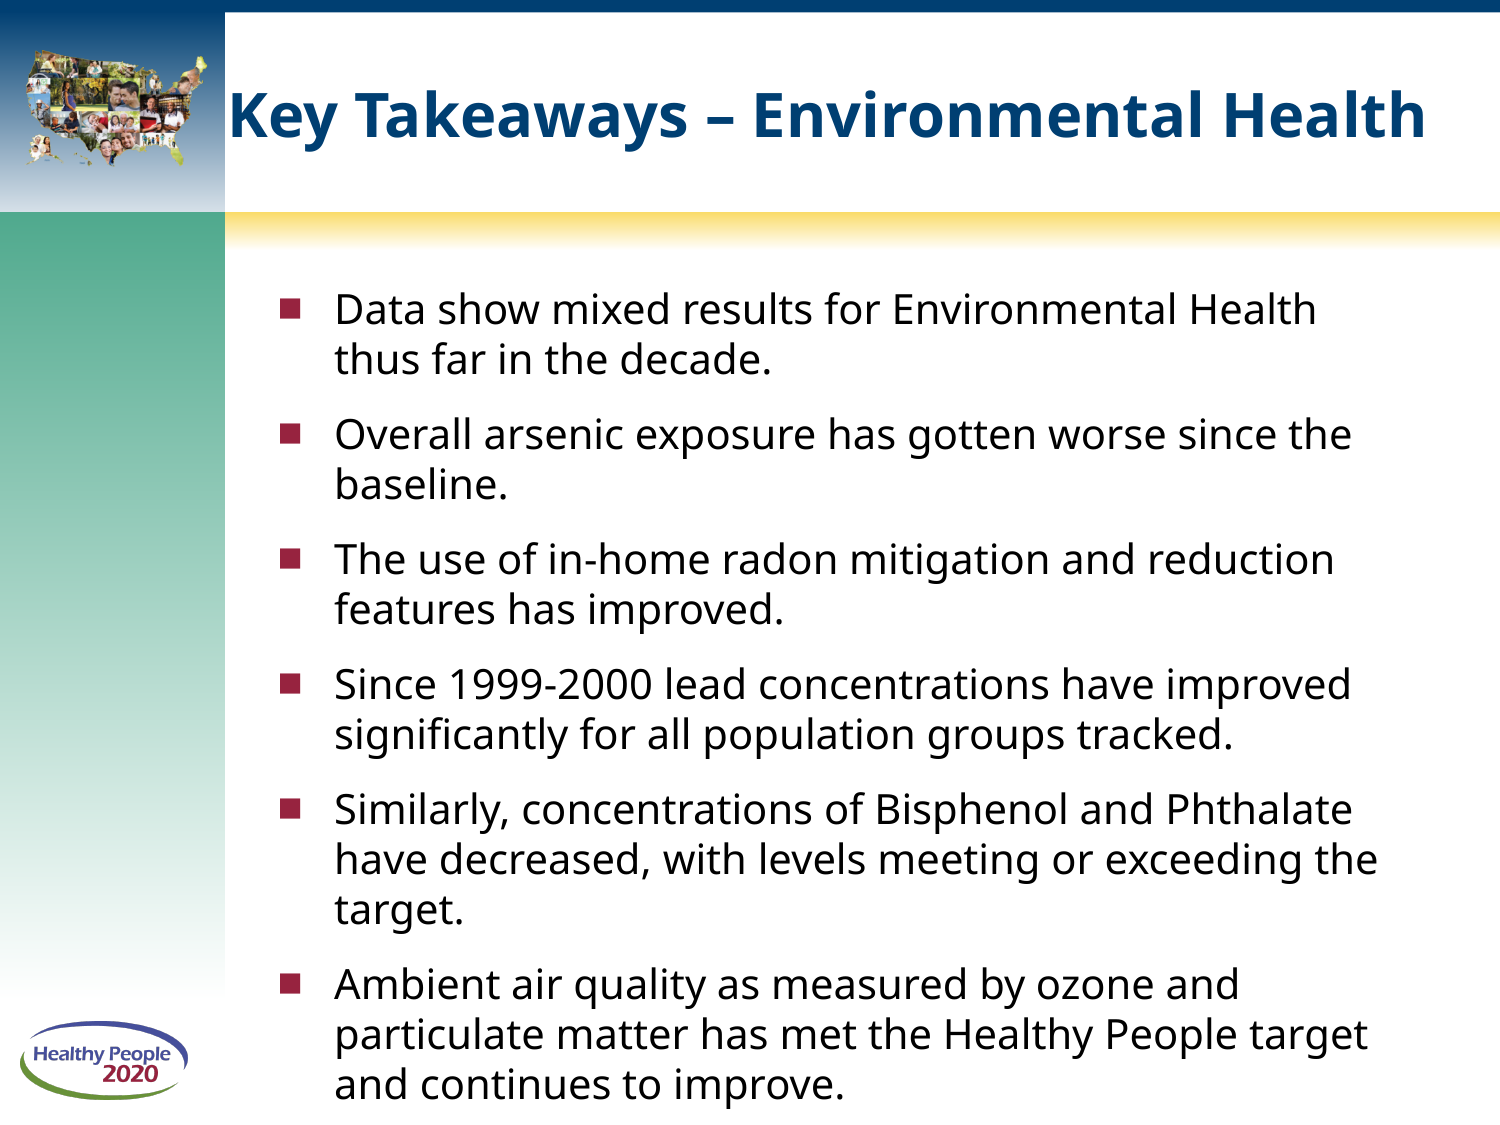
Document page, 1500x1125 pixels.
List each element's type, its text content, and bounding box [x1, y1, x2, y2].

picture [20, 1021, 188, 1100]
picture [24, 50, 208, 169]
title Key Takeaways – Environmental Health [212, 24, 1489, 201]
list Data show mixed results for Environmental Health thus far in the decade. Overall arsenic exposure has gotten worse since the baseline. The use of in-home radon mitigation and reduction features has improved. Since 1999-2000 lead concentrations have improved significantly for all population groups tracked. Similarly, concentrations of Bisphenol and Phthalate have decreased, with levels meeting or exceeding the target. Ambient air quality as measured by ozone and particulate matter has met the Healthy People target and continues to improve. [262, 274, 1426, 1042]
